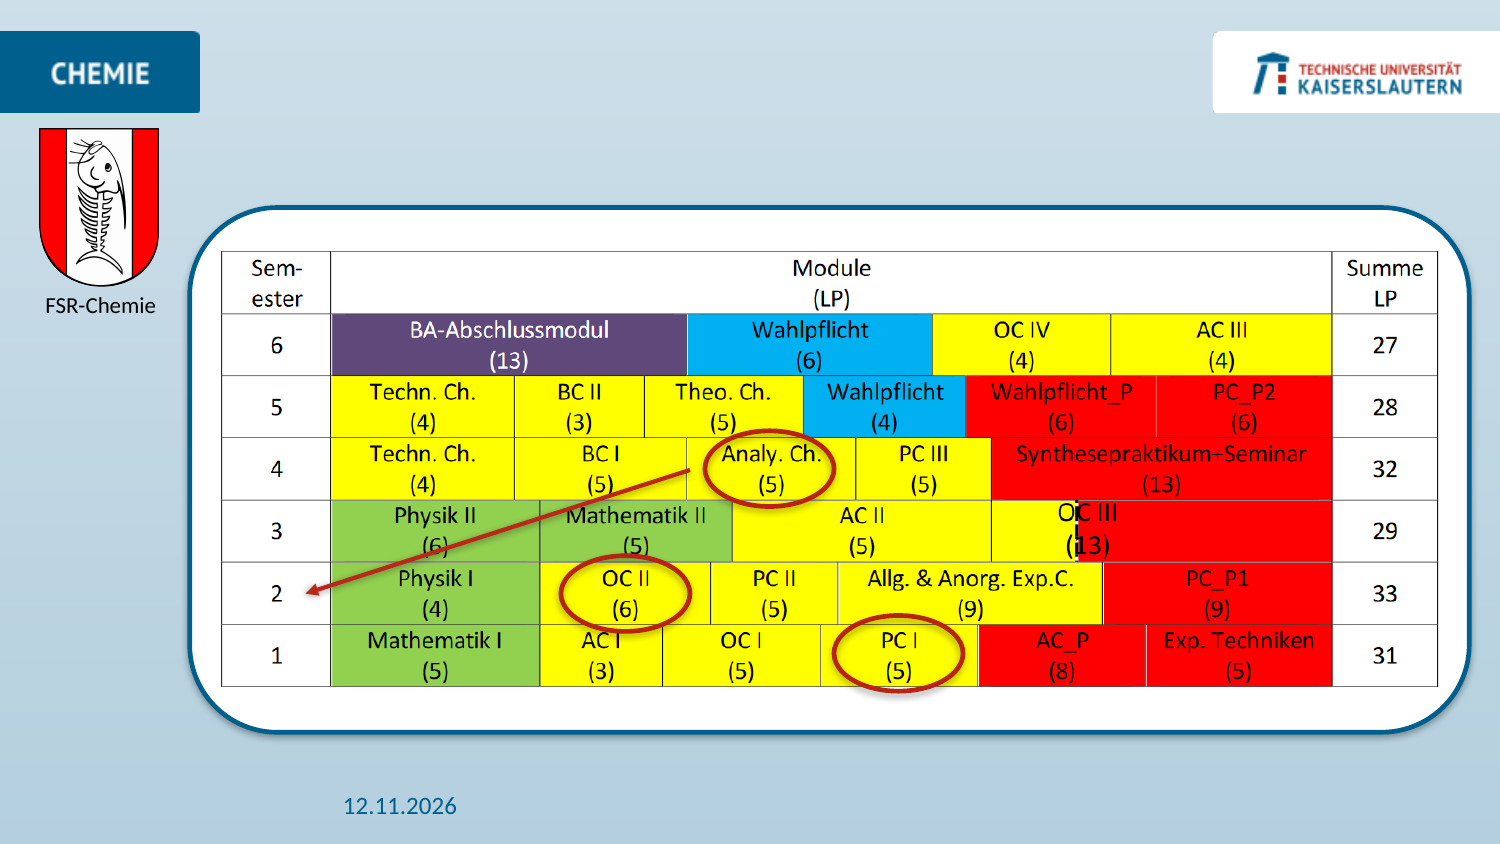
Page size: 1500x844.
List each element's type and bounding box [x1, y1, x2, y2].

text_box [305, 469, 691, 594]
text_box [188, 206, 1470, 734]
picture [216, 245, 1441, 692]
text_box [30, 128, 218, 327]
slide_number [327, 782, 678, 827]
